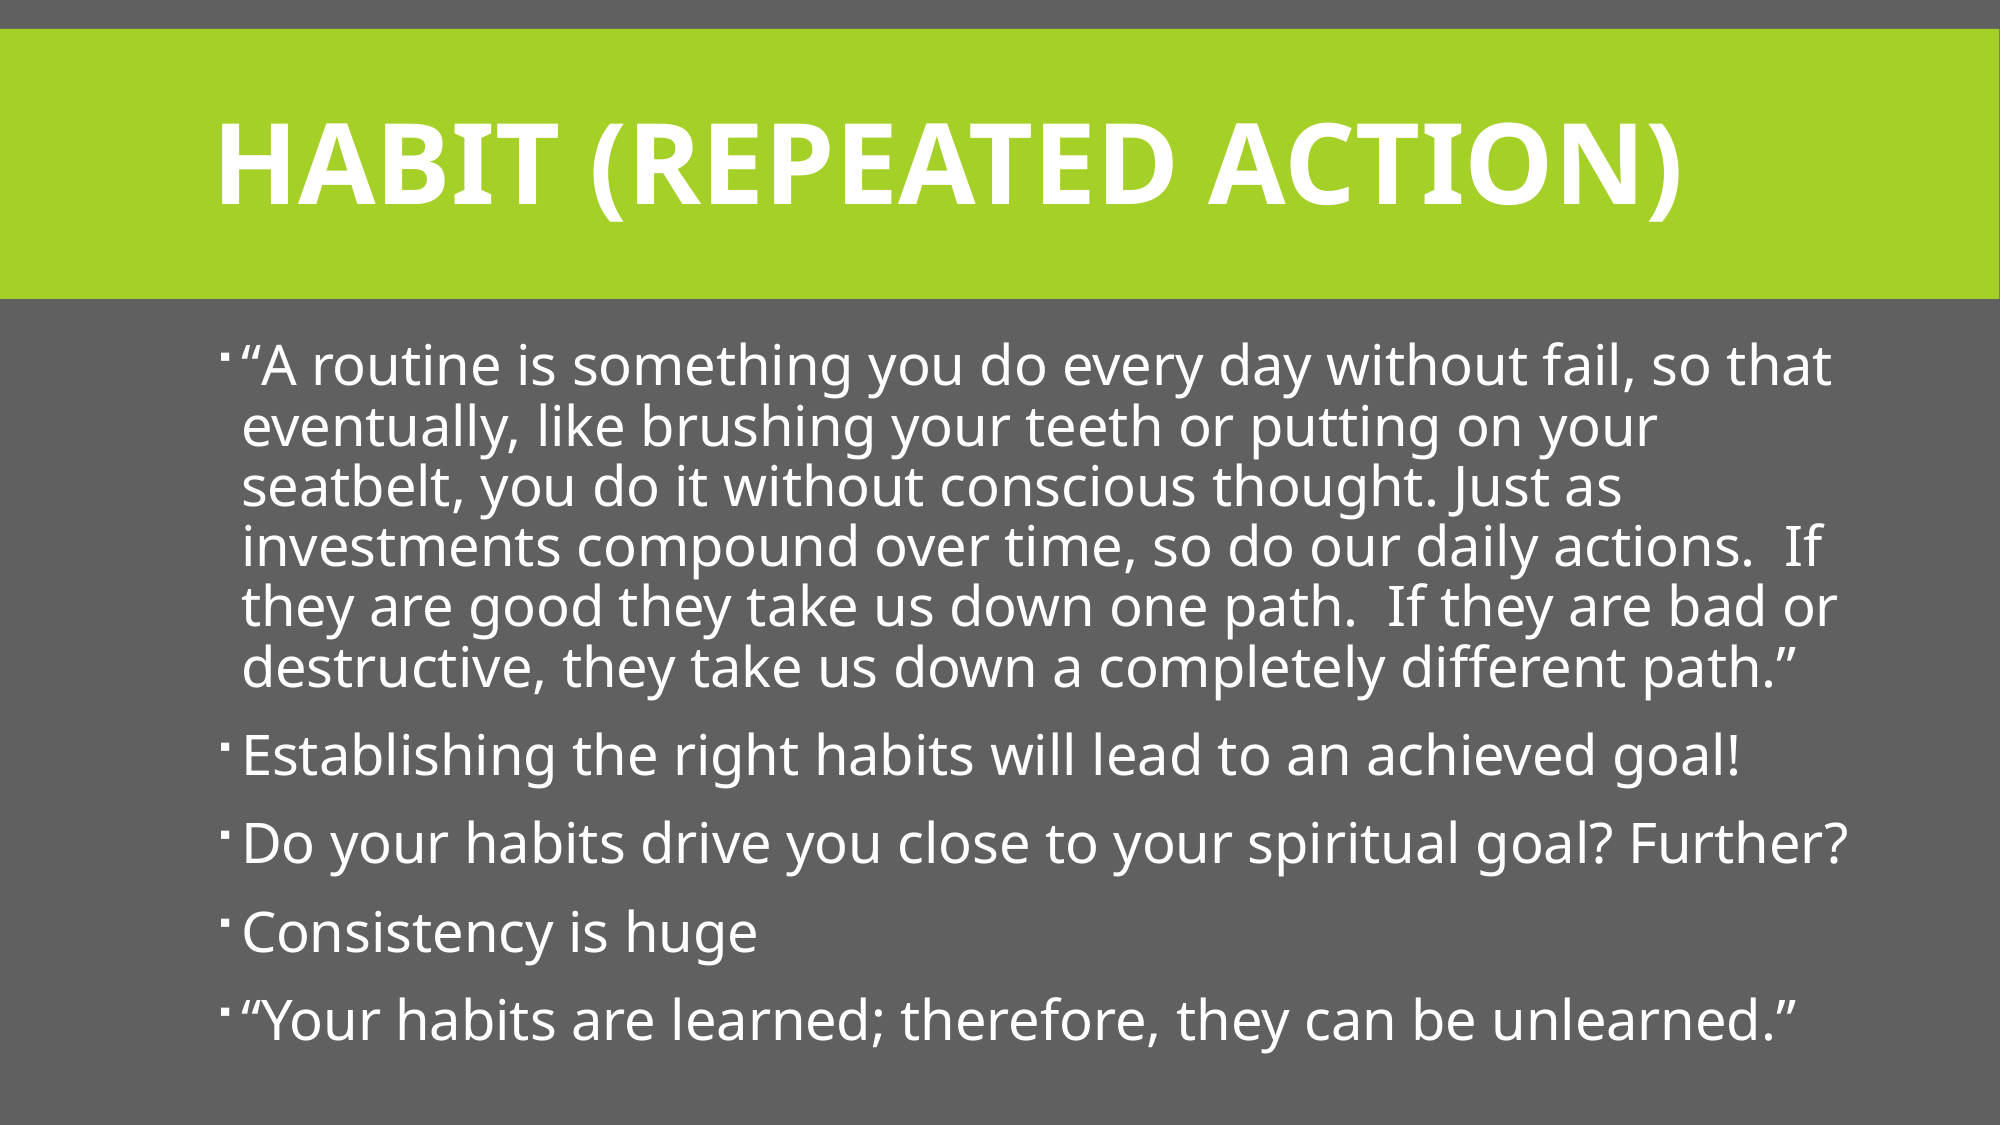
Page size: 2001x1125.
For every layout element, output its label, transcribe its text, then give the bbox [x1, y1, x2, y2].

title Habit (repeated action) [197, 46, 1803, 295]
list “A routine is something you do every day without fail, so that eventually, like brushing your teeth or putting on your seatbelt, you do it without conscious thought. Just as investments compound over time, so do our daily actions. If they are good they take us down one path. If they are bad or destructive, they take us down a completely different path.” Establishing the right habits will lead to an achieved goal! Do your habits drive you close to your spiritual goal? Further? Consistency is huge “Your habits are learned; therefore, they can be unlearned.” [197, 329, 1868, 1115]
